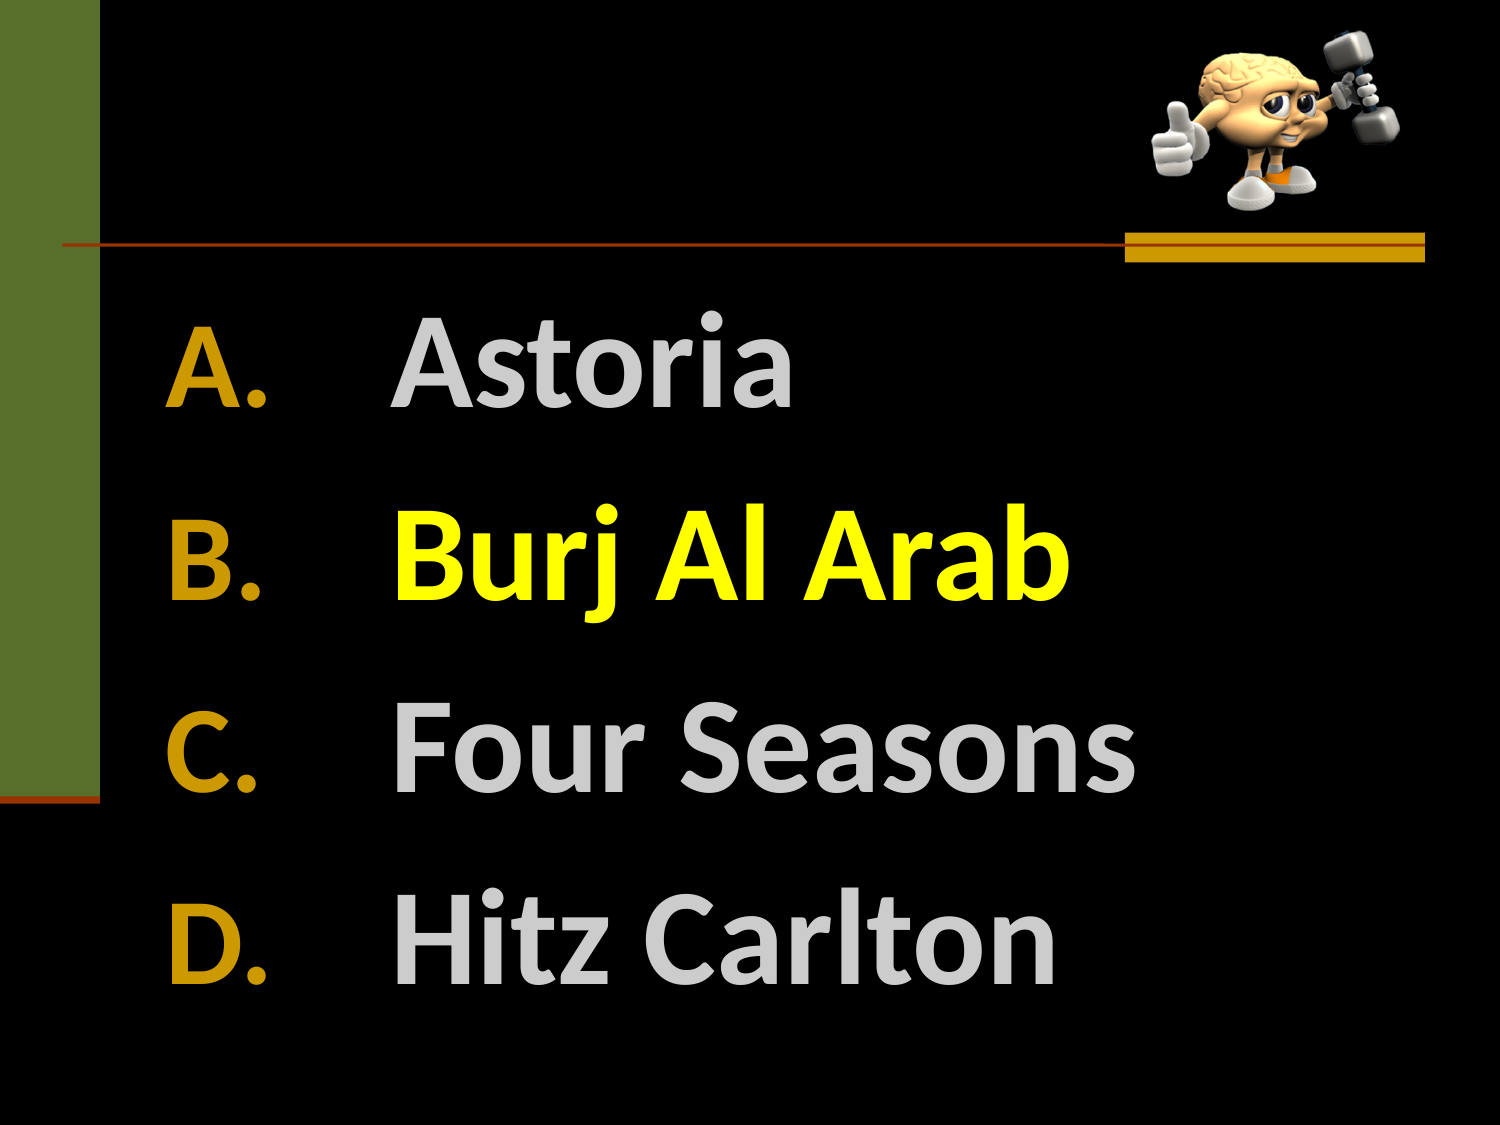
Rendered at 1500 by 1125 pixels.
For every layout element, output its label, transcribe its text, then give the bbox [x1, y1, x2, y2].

picture [1151, 30, 1400, 211]
list Astoria Burj Al Arab Four Seasons Hitz Carlton [150, 262, 1425, 1006]
